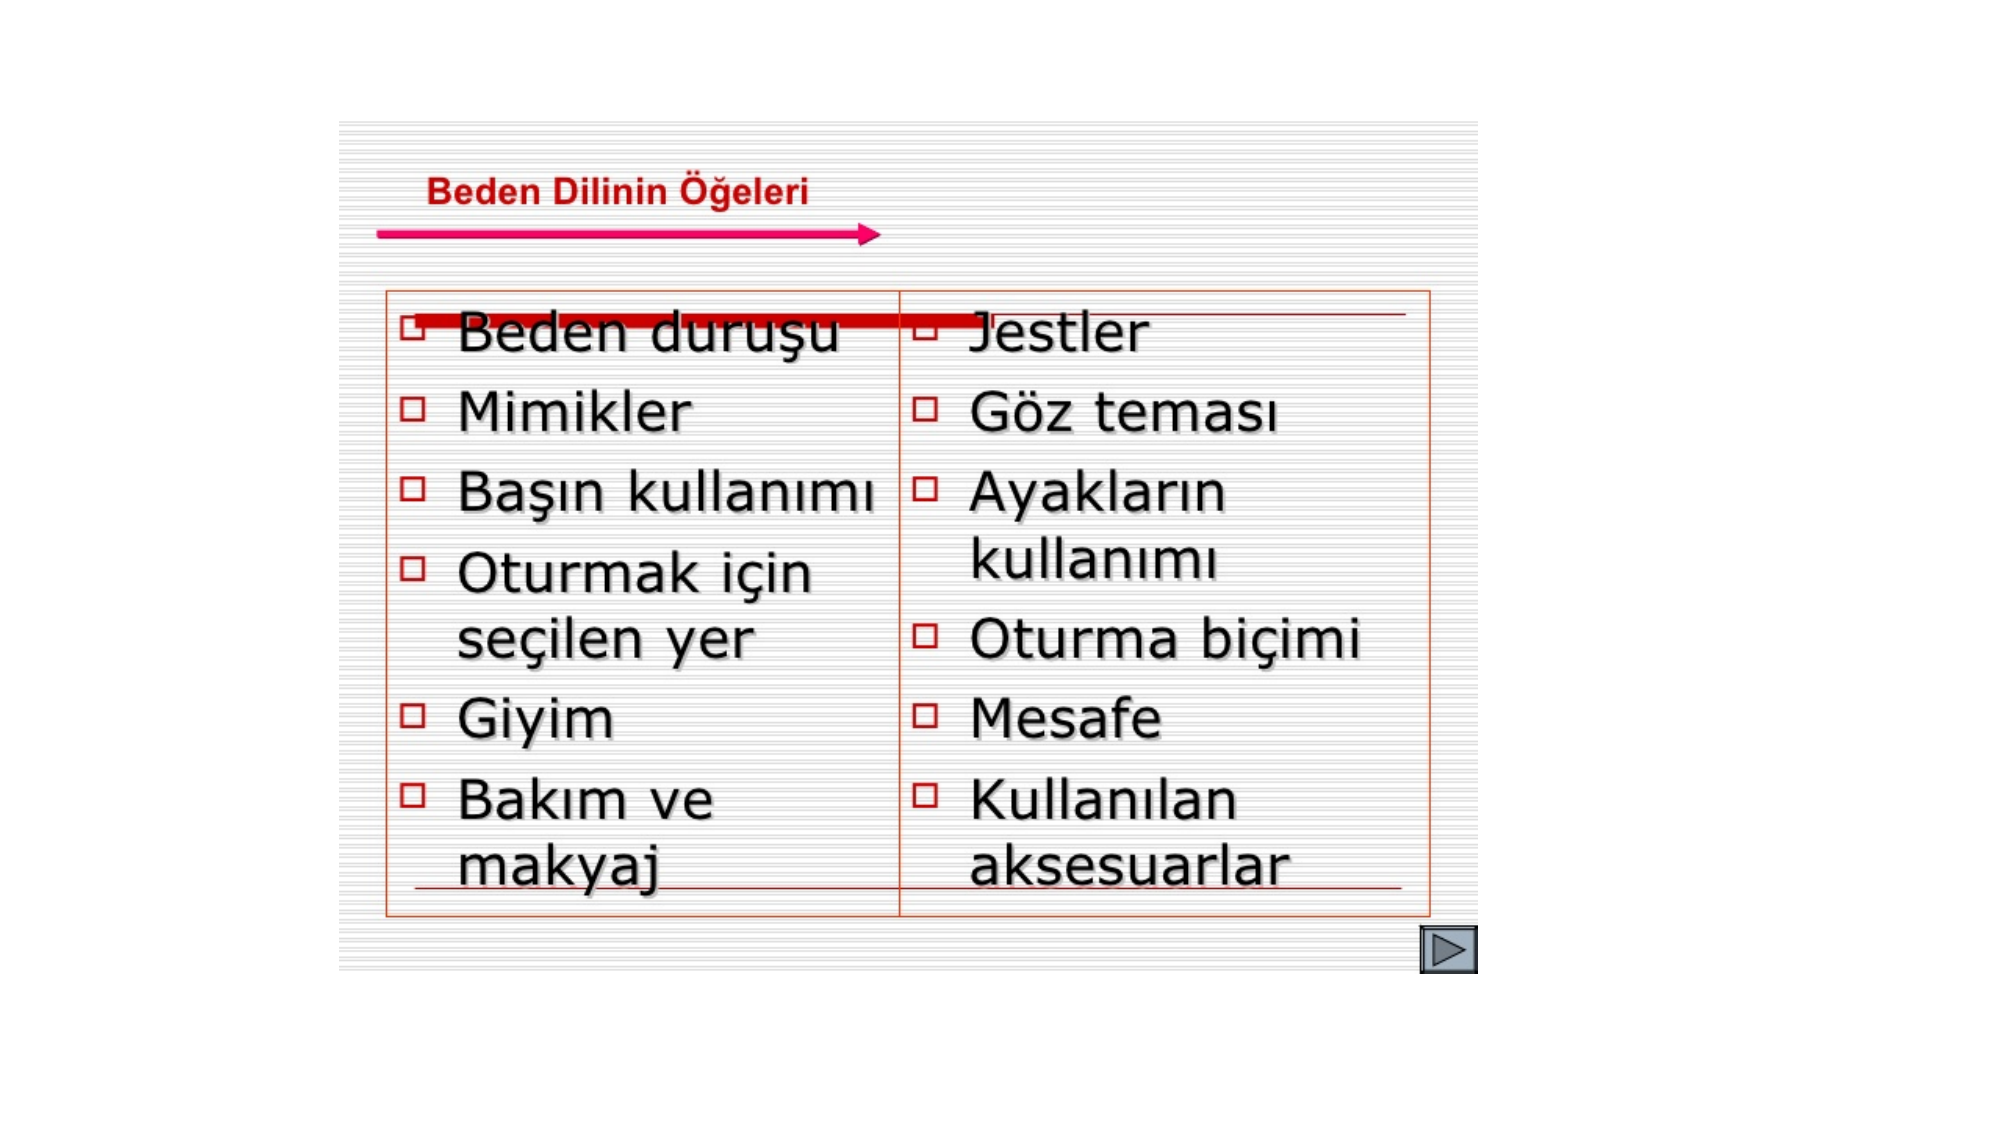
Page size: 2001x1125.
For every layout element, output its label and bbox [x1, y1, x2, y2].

picture [339, 120, 1478, 974]
